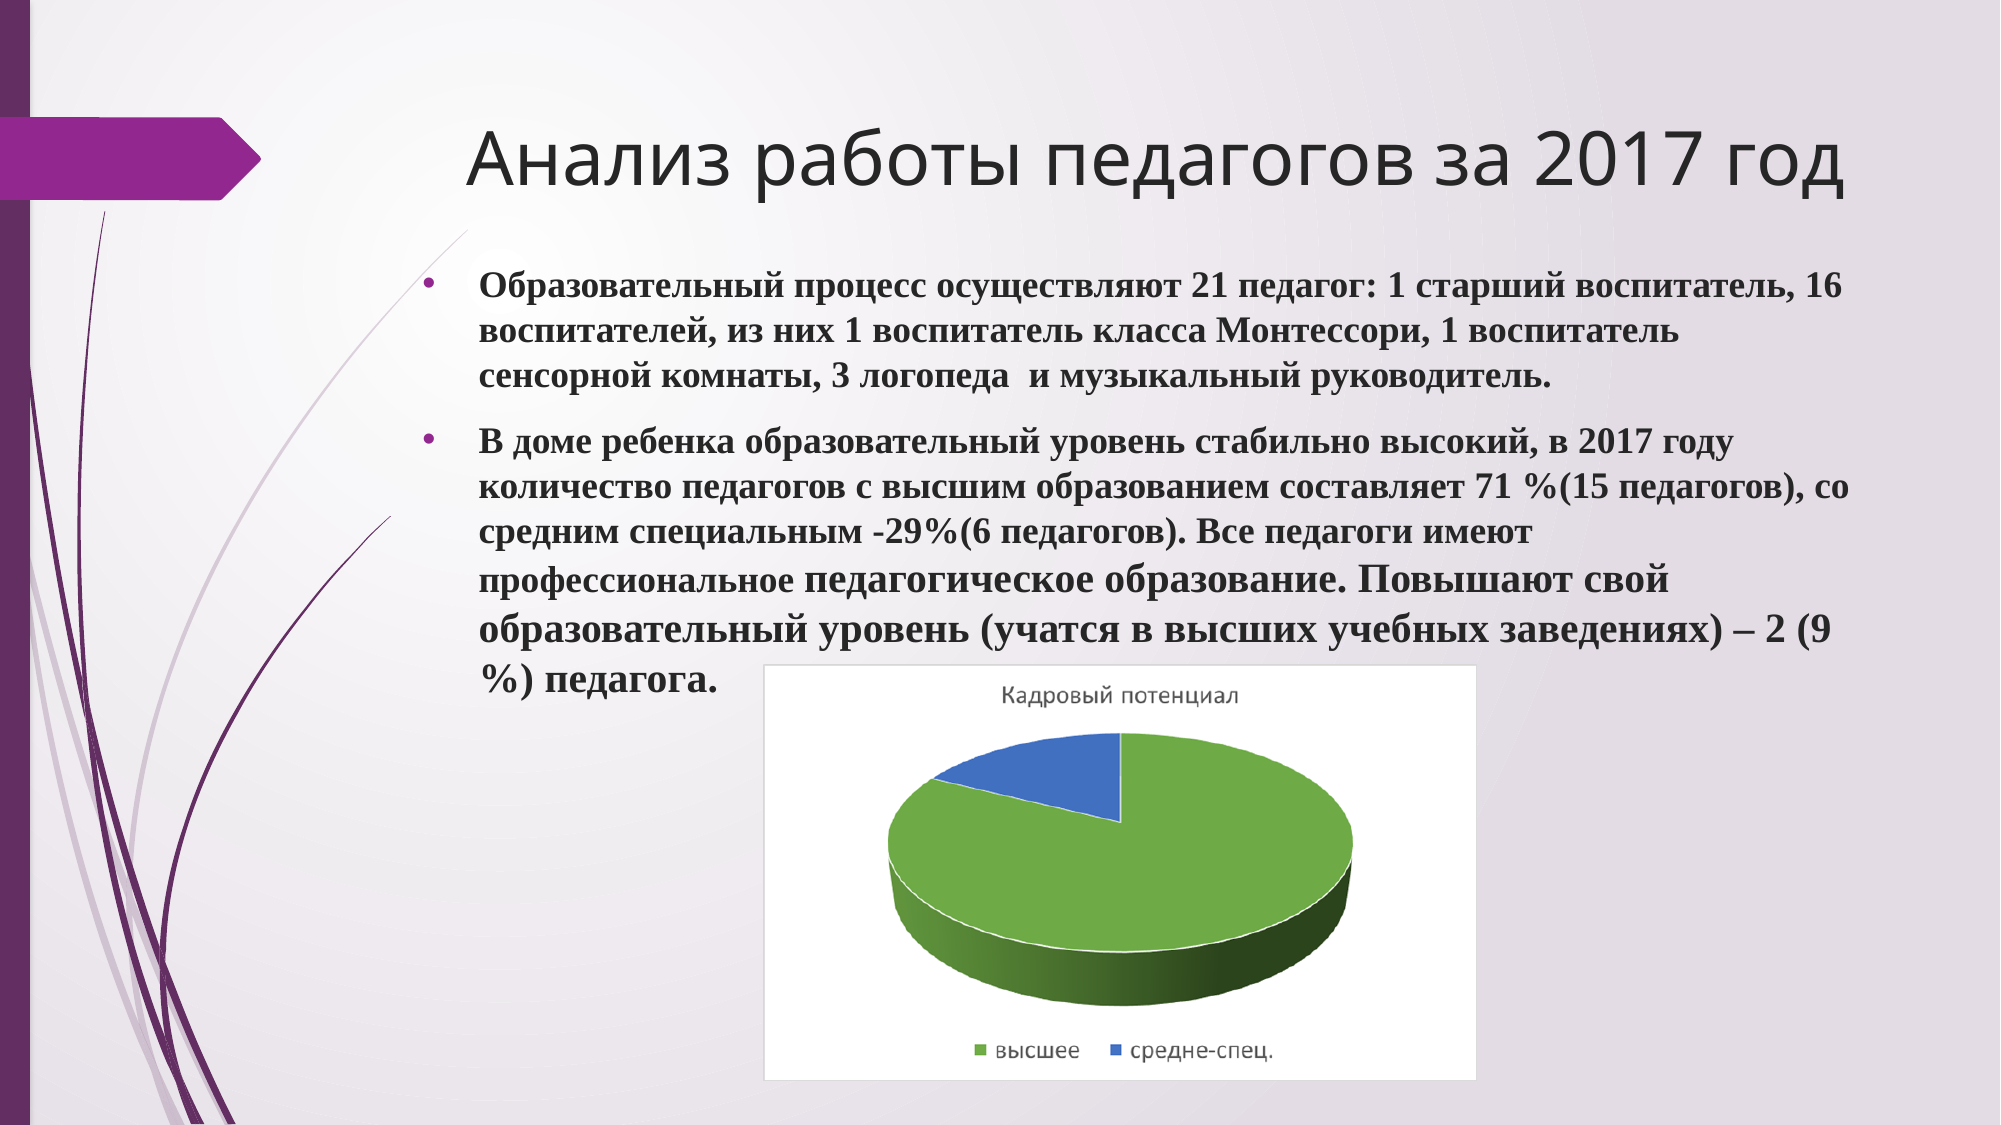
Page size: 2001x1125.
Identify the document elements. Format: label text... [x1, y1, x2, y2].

list Образовательный процесс осуществляют 21 педагог: 1 старший воспитатель, 16 воспитателей, из них 1 воспитатель класса Монтессори, 1 воспитатель сенсорной комнаты, 3 логопеда и музыкальный руководитель. В доме ребенка образовательный уровень стабильно высокий, в 2017 году количество педагогов с высшим образованием составляет 71 %(15 педагогов), со средним специальным -29%(6 педагогов). Все педагоги имеют профессиональное педагогическое образование. Повышают свой образовательный уровень (учатся в высших учебных заведениях) – 2 (9 %) педагога. [407, 252, 1870, 873]
title Анализ работы педагогов за 2017 год [425, 102, 1888, 313]
picture [762, 663, 1477, 1081]
